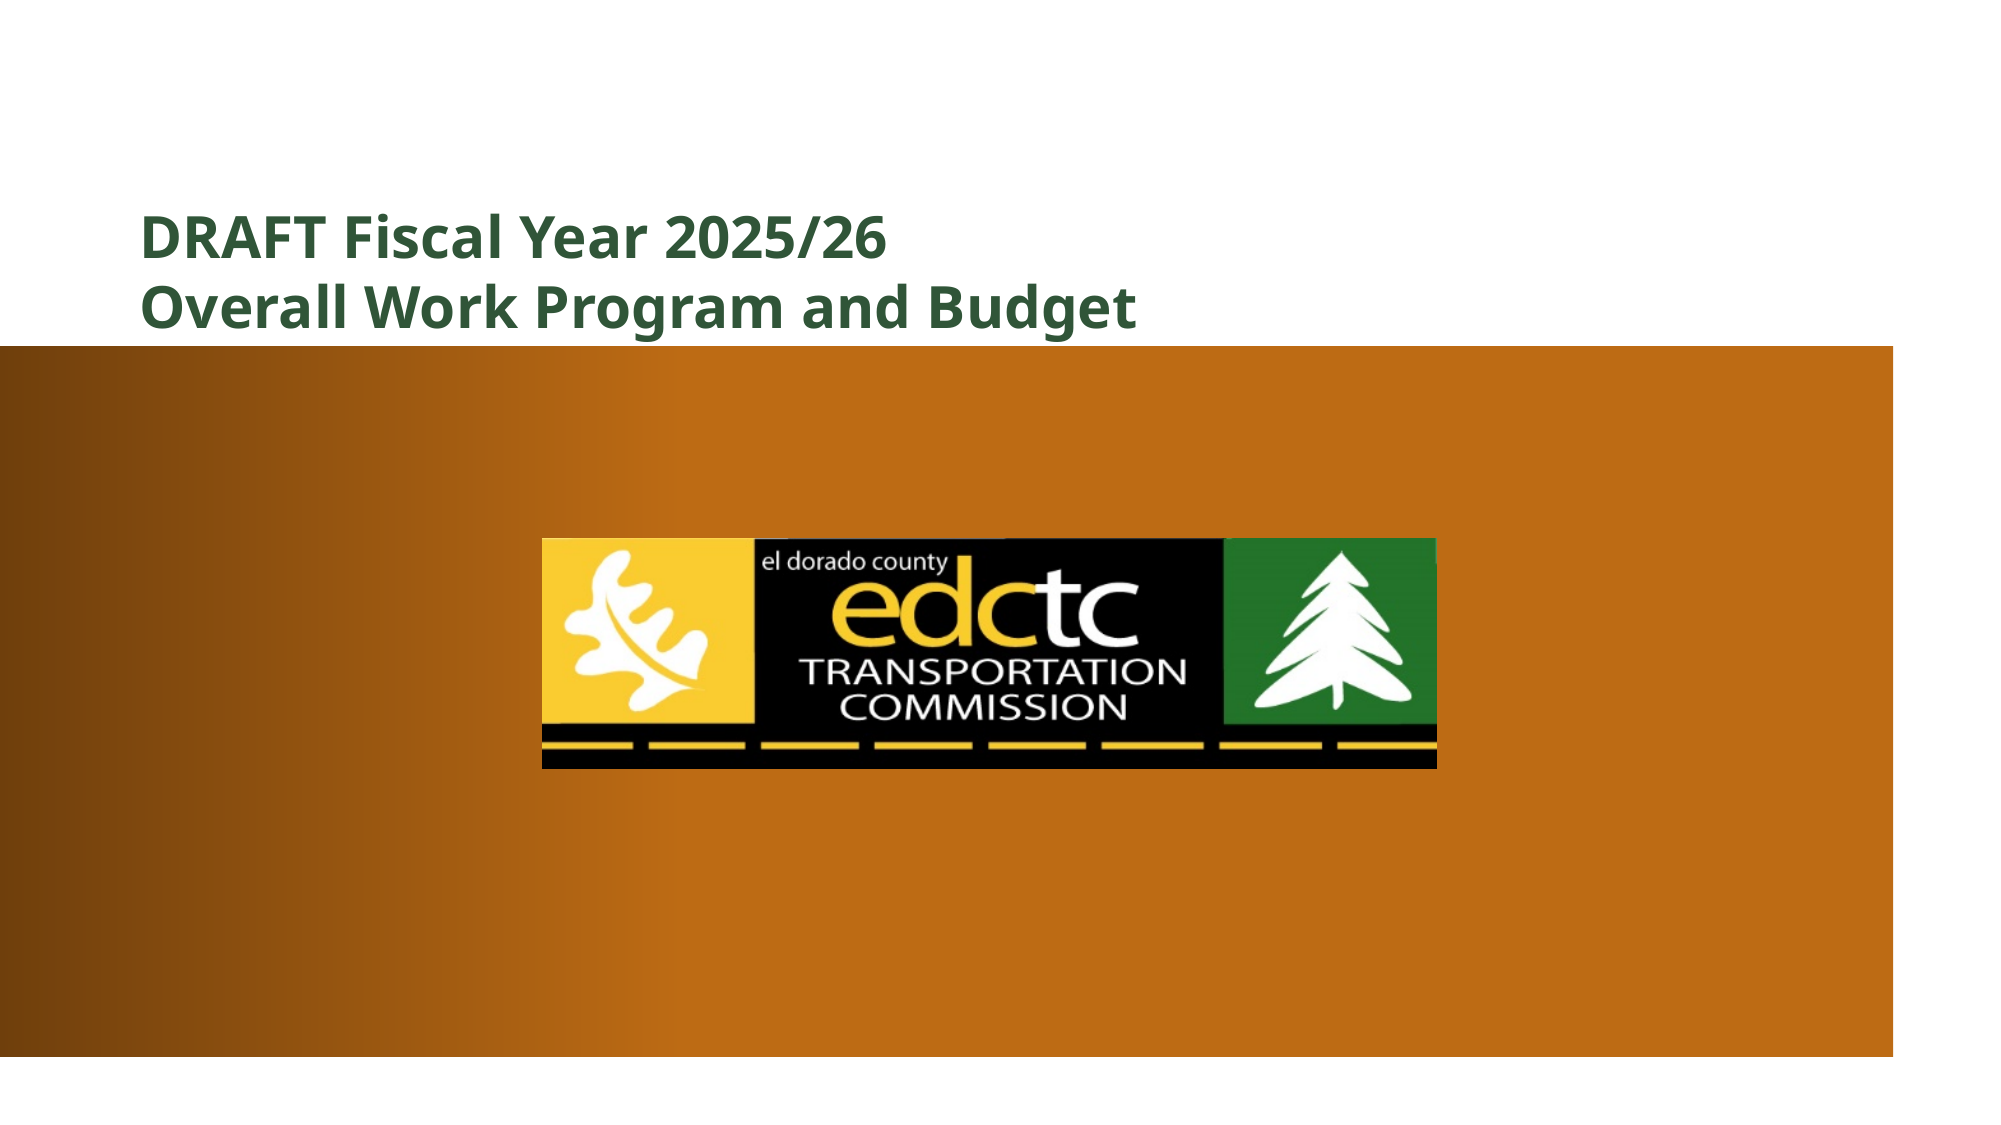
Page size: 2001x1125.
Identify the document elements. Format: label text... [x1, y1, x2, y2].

title DRAFT Fiscal Year 2025/26 Overall Work Program and Budget [124, 133, 1855, 406]
picture [542, 538, 1437, 770]
